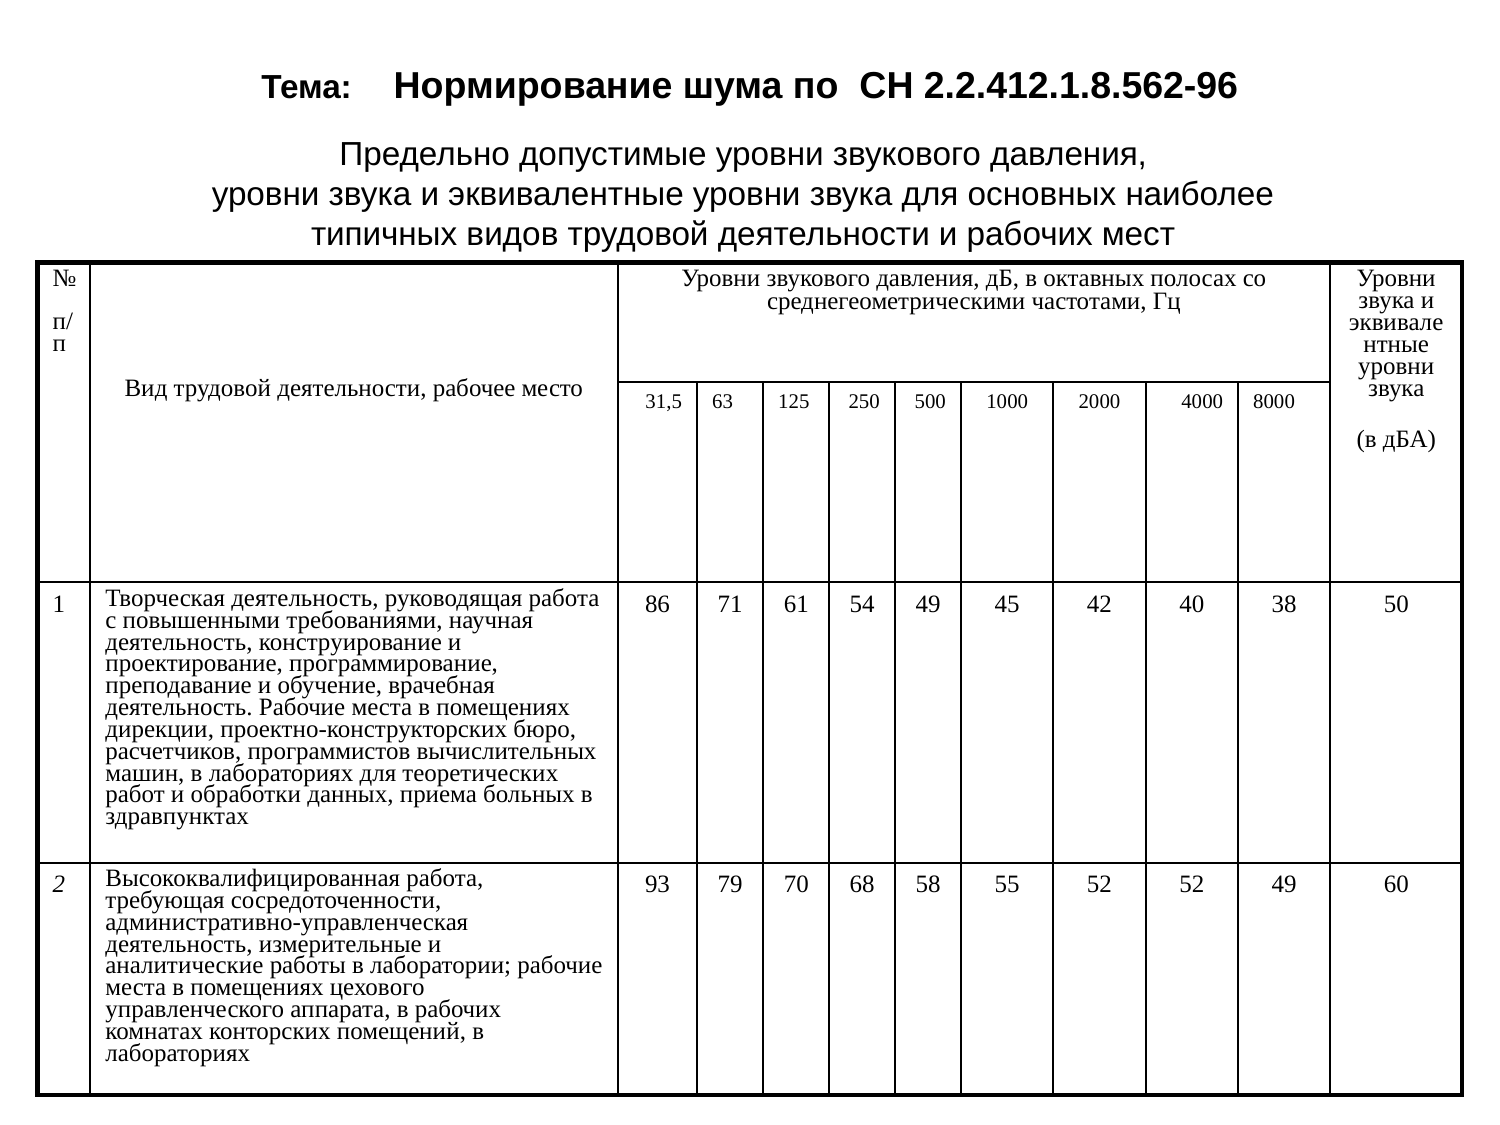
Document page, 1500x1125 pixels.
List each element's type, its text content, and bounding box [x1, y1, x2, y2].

table_cell 1000 [962, 383, 1052, 581]
table_cell 50 [1331, 583, 1460, 862]
table_header Уровни звука и эквивалентные уровни звука (в дБА) [1331, 265, 1460, 581]
table_header Вид трудовой деятельности, рабочее место [91, 265, 617, 581]
table_cell 63 [698, 383, 762, 581]
table_cell 1 [40, 583, 89, 862]
table_cell 250 [830, 383, 894, 581]
table_cell Высококвалифицированная работа, требующая сосредоточенности, административно-управленческая деятельность, измерительные и аналитические работы в лаборатории; рабочие места в помещениях цехового управленческого аппарата, в рабочих комнатах конторских помещений, в лабораториях [91, 864, 617, 1093]
table_cell 42 [1054, 583, 1145, 862]
table_cell 68 [830, 864, 894, 1093]
table_cell 31,5 [619, 383, 696, 581]
table_cell 70 [764, 864, 828, 1093]
table_cell 4000 [1147, 383, 1237, 581]
text_box Предельно допустимые уровни звукового давления, уровни звука и эквивалентные уровни звука для основных наиболее типичных видов трудовой деятельности и рабочих мест [99, 124, 1388, 260]
title Тема: Нормирование шума по СН 2.2.412.1.8.562-96 [74, 37, 1426, 131]
table_cell 40 [1147, 583, 1237, 862]
table_cell 2 [40, 864, 89, 1093]
table_cell 58 [896, 864, 960, 1093]
table_cell 49 [1239, 864, 1329, 1093]
table_header № п/п [40, 265, 89, 581]
table_cell 60 [1331, 864, 1460, 1093]
table_cell 500 [896, 383, 960, 581]
table_cell 52 [1147, 864, 1237, 1093]
table_cell 45 [962, 583, 1052, 862]
table_cell 49 [896, 583, 960, 862]
table_cell Творческая деятельность, руководящая работа с повышенными требованиями, научная деятельность, конструирование и проектирование, программирование, преподавание и обучение, врачебная деятельность. Рабочие места в помещениях дирекции, проектно-конструкторских бюро, расчетчиков, программистов вычислительных машин, в лабораториях для теоретических работ и обработки данных, приема больных в здравпунктах [91, 583, 617, 862]
table_header Уровни звукового давления, дБ, в октавных полосах со среднегеометрическими частотами, Гц [619, 265, 1329, 381]
table_cell 55 [962, 864, 1052, 1093]
table_cell 71 [698, 583, 762, 862]
table_cell 86 [619, 583, 696, 862]
table_cell 93 [619, 864, 696, 1093]
table_cell 8000 [1239, 383, 1329, 581]
table_cell 54 [830, 583, 894, 862]
table_cell 38 [1239, 583, 1329, 862]
table_cell 61 [764, 583, 828, 862]
table_cell 125 [764, 383, 828, 581]
table_cell 79 [698, 864, 762, 1093]
table_cell 2000 [1054, 383, 1145, 581]
table_cell 52 [1054, 864, 1145, 1093]
